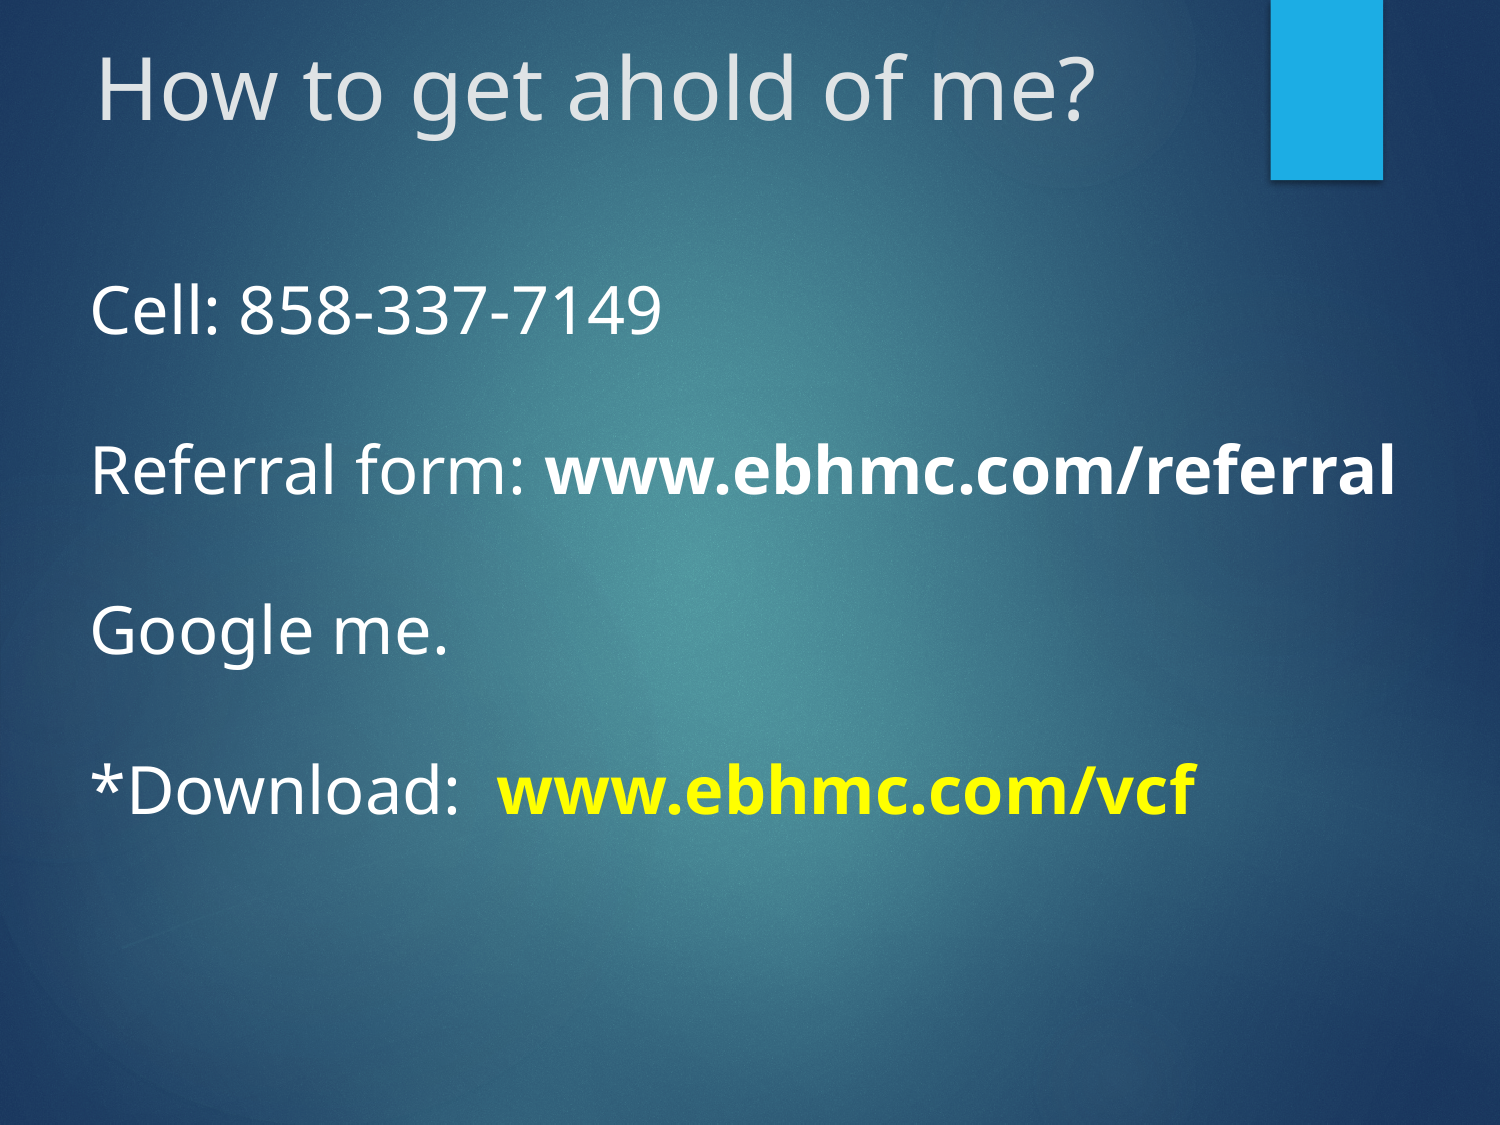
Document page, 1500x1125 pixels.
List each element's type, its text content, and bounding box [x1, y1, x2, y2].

text_box Cell: 858-337-7149 Referral form: www.ebhmc.com/referral Google me. *Download: www.ebhmc.com/vcf [74, 260, 1414, 836]
title How to get ahold of me? [79, 24, 1237, 255]
